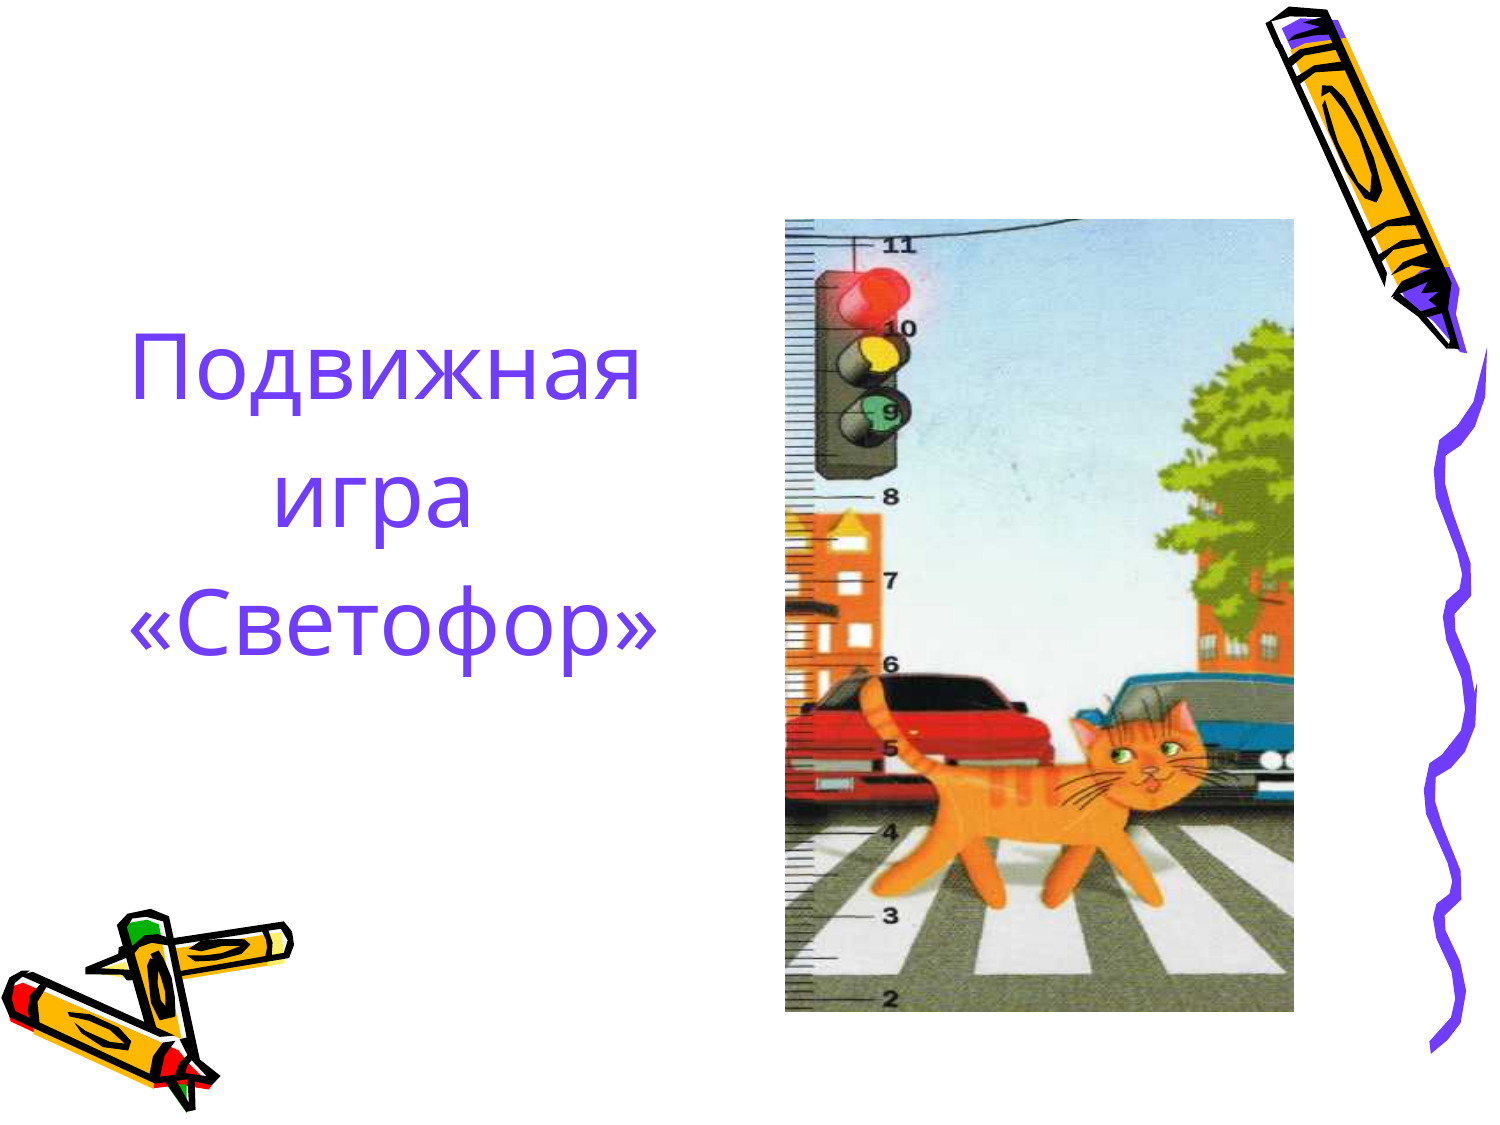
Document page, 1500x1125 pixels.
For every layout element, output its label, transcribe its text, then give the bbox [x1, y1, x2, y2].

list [785, 219, 1294, 1012]
list Подвижная игра «Светофор» [112, 299, 732, 901]
